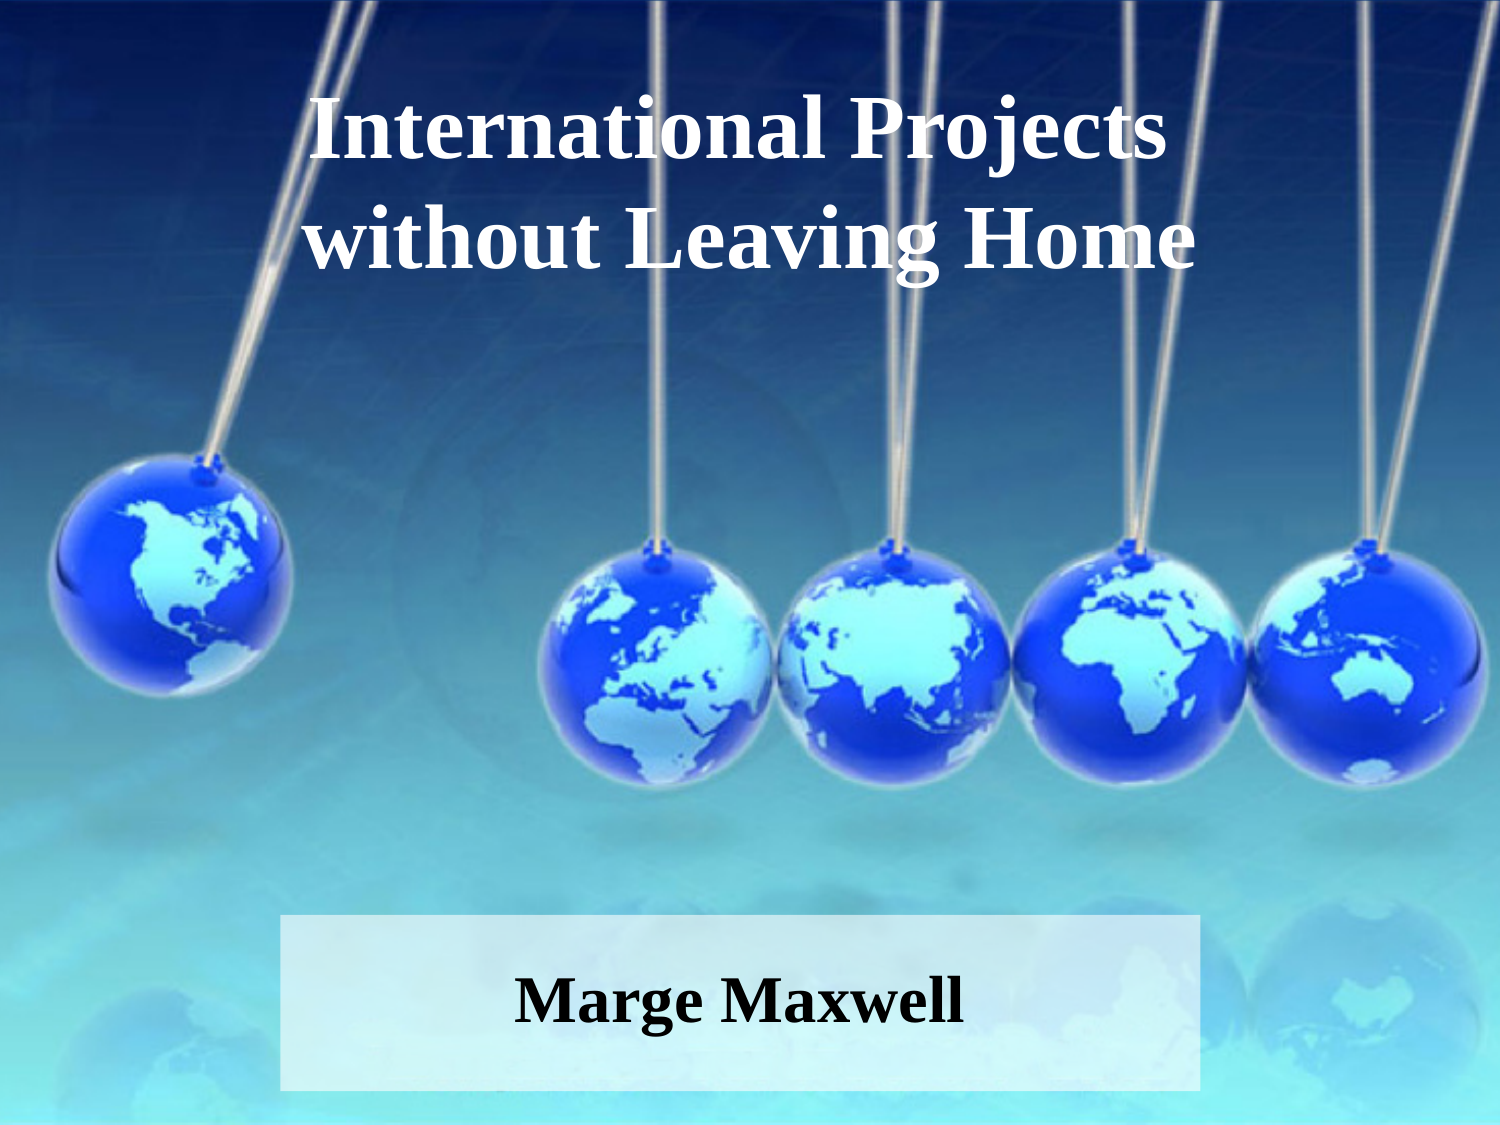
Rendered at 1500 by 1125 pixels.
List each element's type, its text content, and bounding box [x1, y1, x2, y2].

subtitle Marge Maxwell [280, 914, 1201, 1092]
picture [0, 0, 1500, 1125]
title International Projects without Leaving Home [112, 56, 1388, 298]
